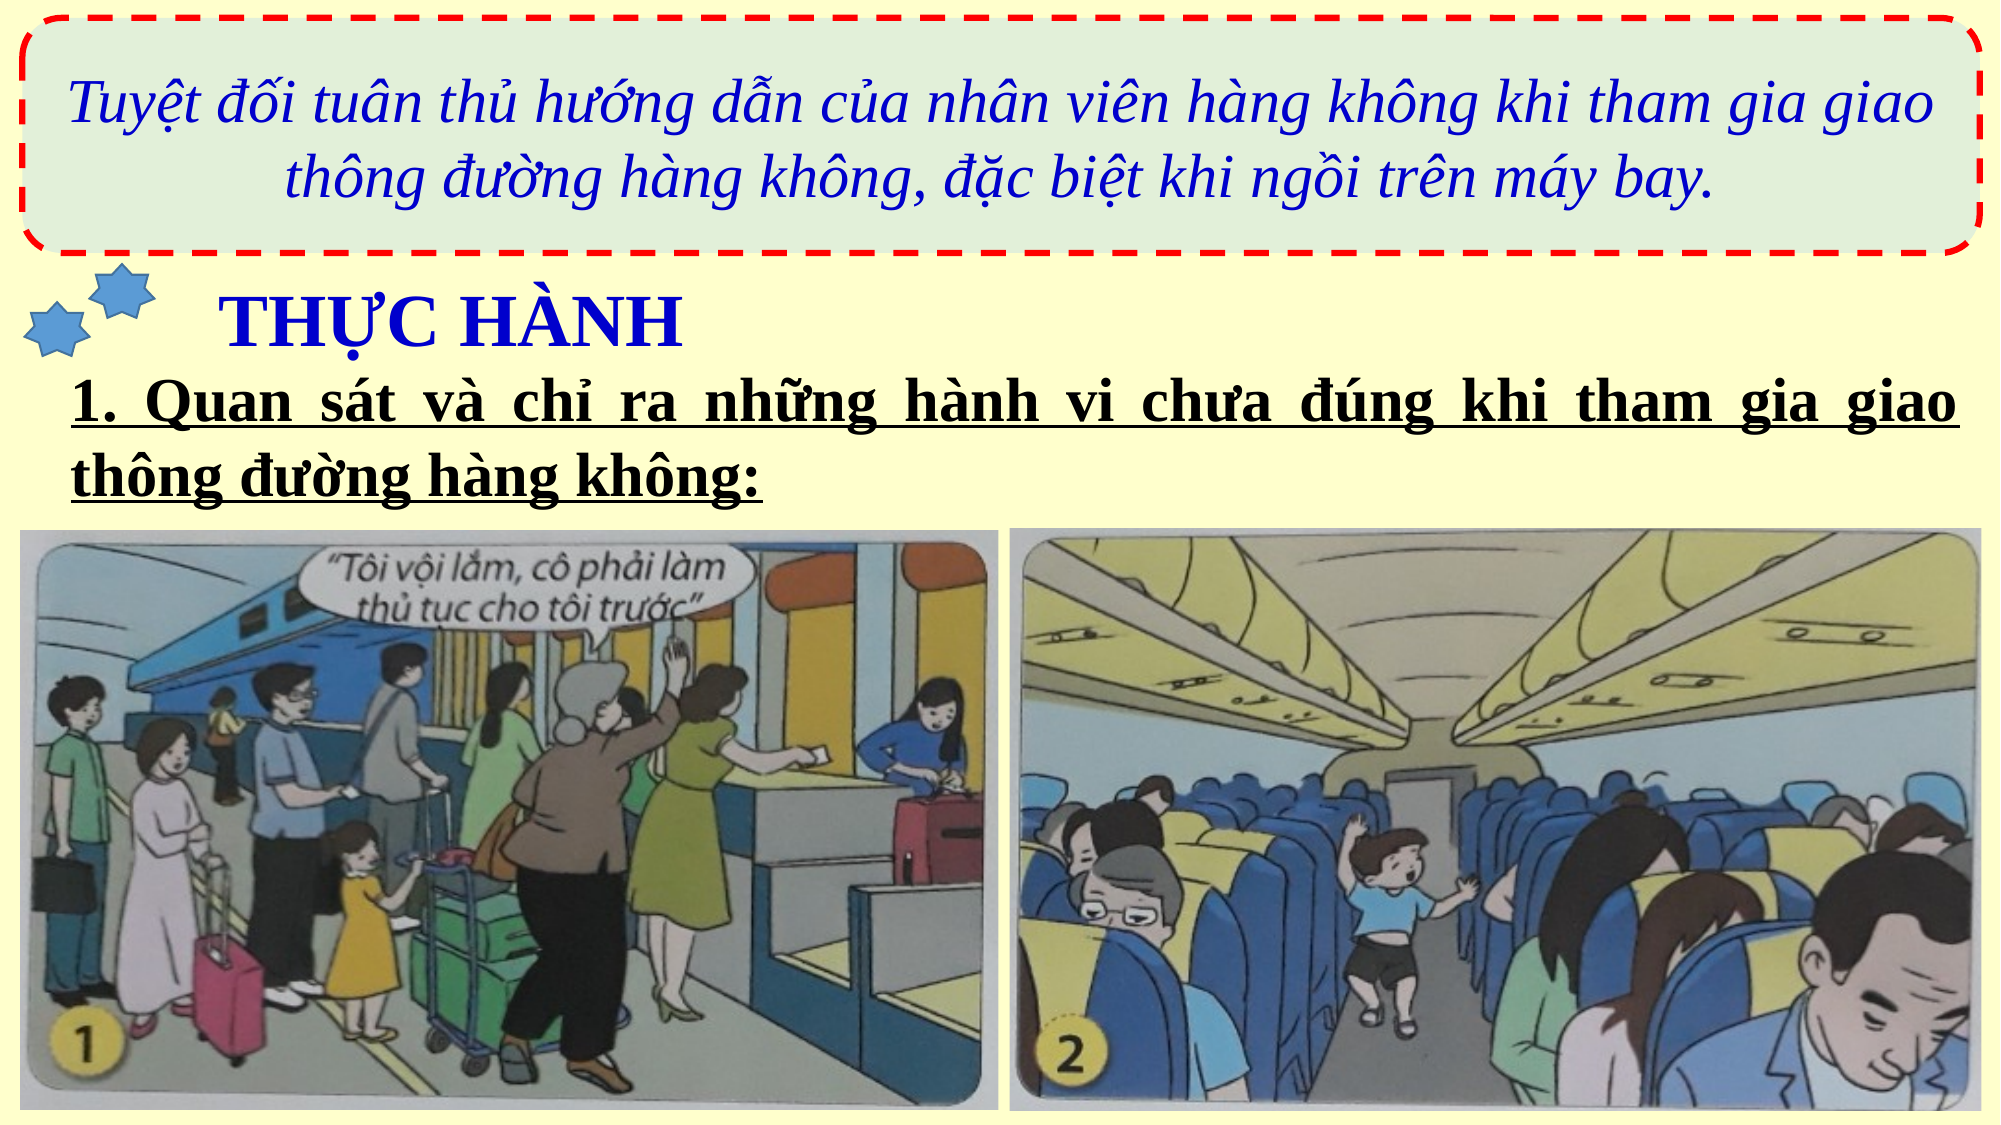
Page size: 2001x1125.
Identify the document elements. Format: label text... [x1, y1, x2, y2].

text_box [87, 262, 157, 320]
picture [20, 530, 999, 1110]
text_box [22, 300, 92, 358]
picture [1009, 528, 1982, 1111]
text_box THỰC HÀNH [203, 264, 762, 351]
text_box Tuyệt đối tuân thủ hướng dẫn của nhân viên hàng không khi tham gia giao thông đường hàng không, đặc biệt khi ngồi trên máy bay. [21, 16, 1981, 255]
text_box 1. Quan sát và chỉ ra những hành vi chưa đúng khi tham gia giao thông đường hàng không: [55, 351, 1975, 517]
